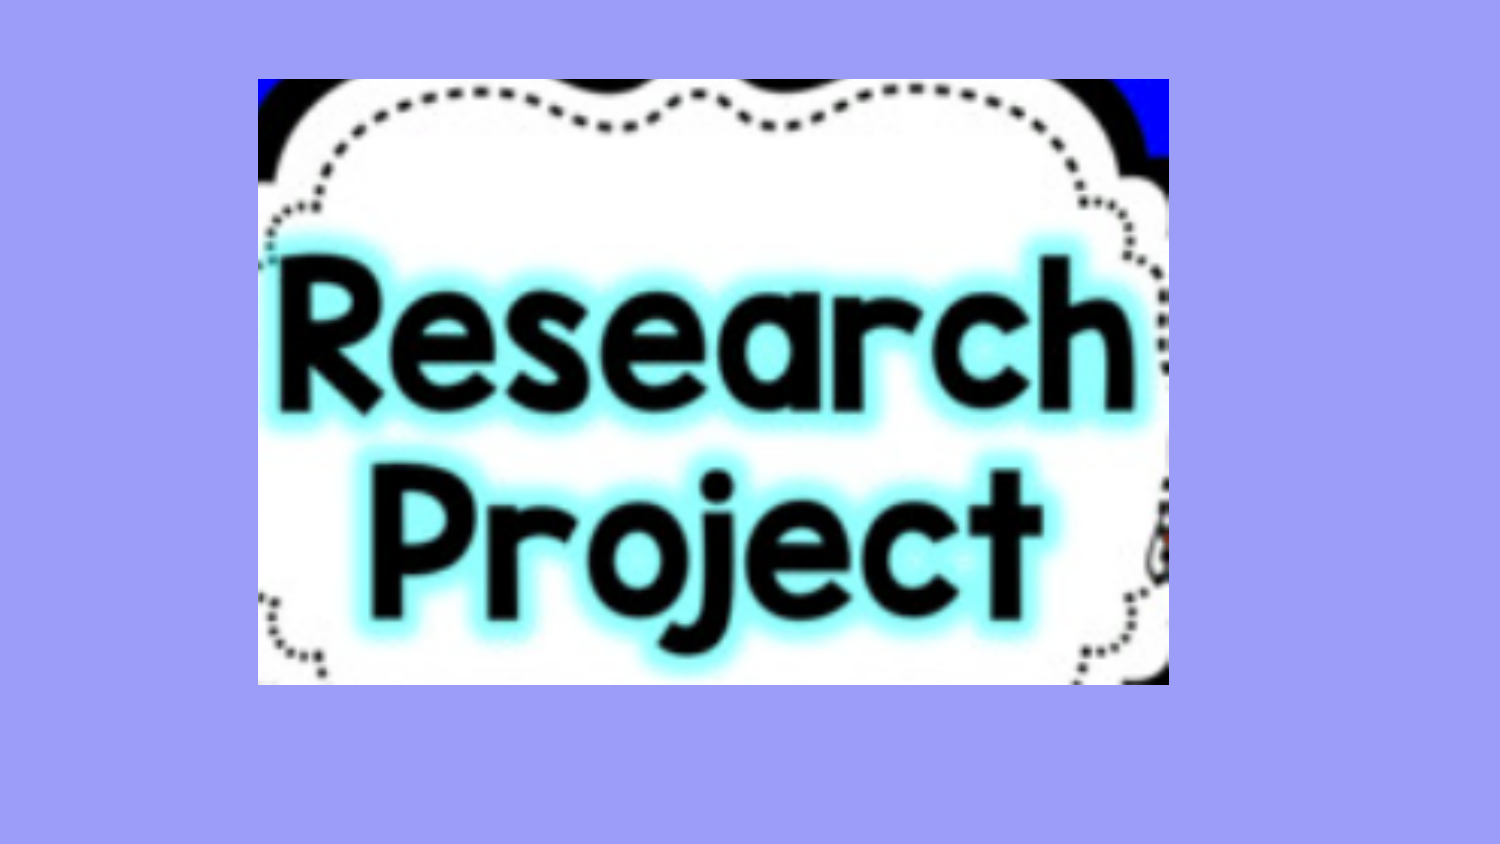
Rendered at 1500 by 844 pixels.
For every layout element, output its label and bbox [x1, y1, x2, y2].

picture [257, 79, 1169, 686]
